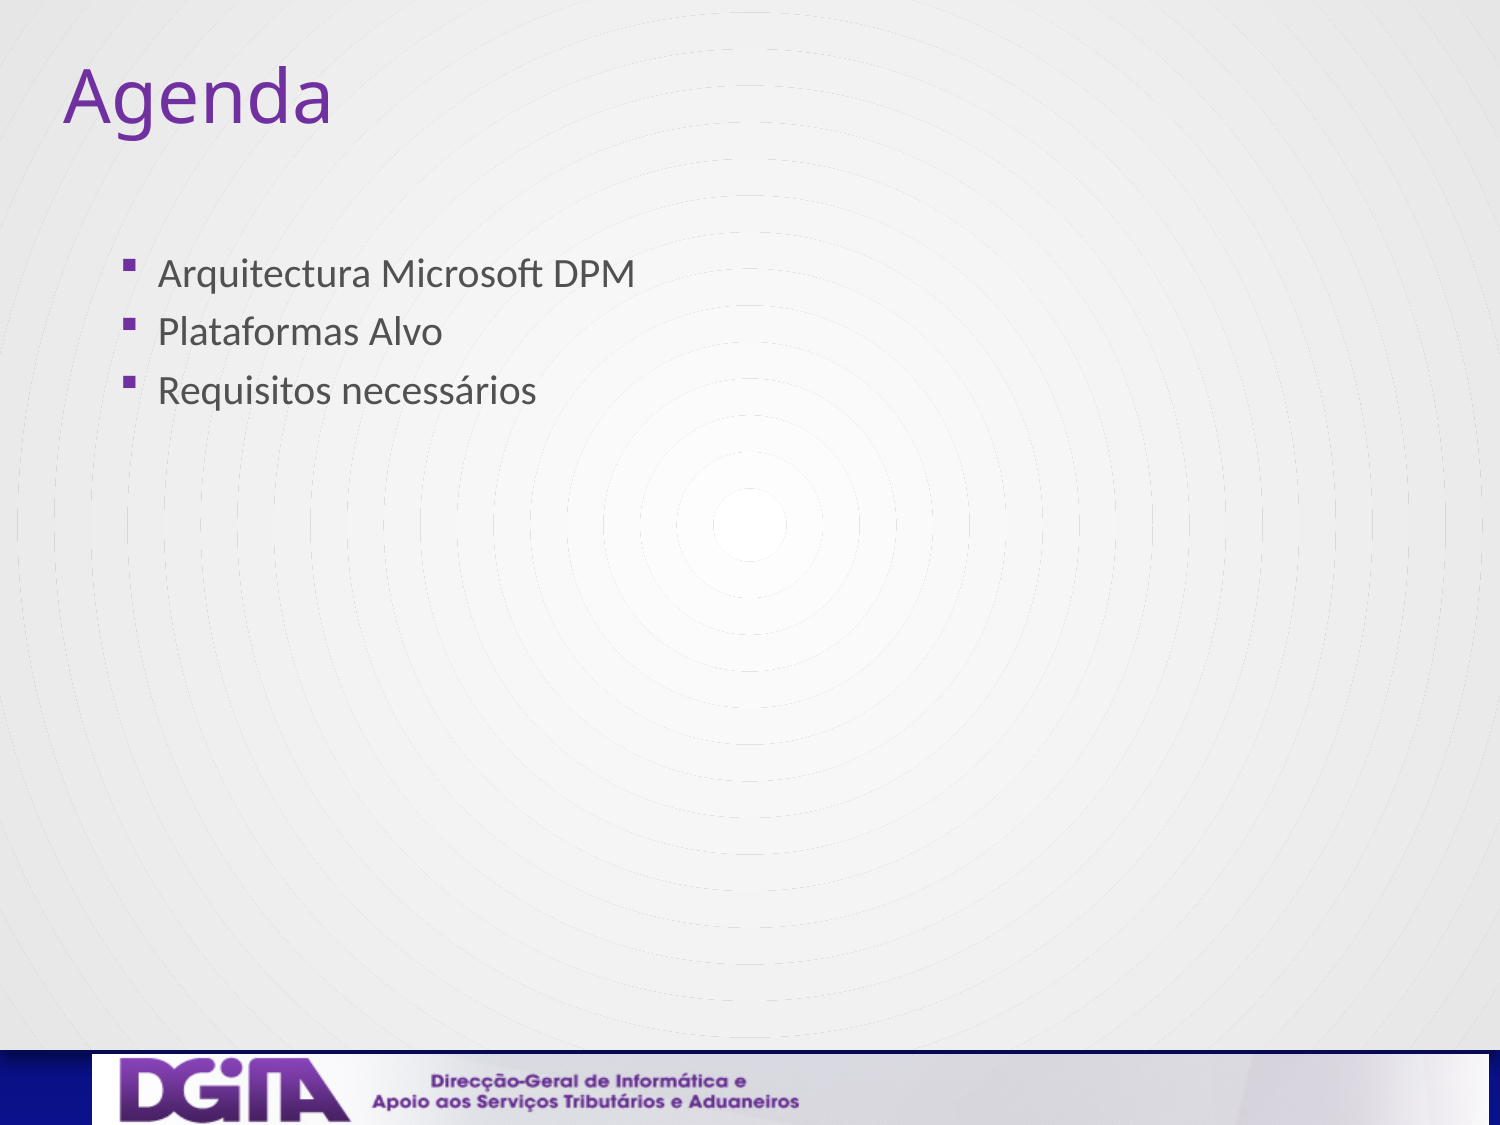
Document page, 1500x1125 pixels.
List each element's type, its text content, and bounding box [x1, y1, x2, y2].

picture [92, 1054, 1489, 1125]
title Agenda [48, 40, 1454, 147]
list Arquitectura Microsoft DPM Plataformas Alvo Requisitos necessários [48, 179, 1453, 999]
